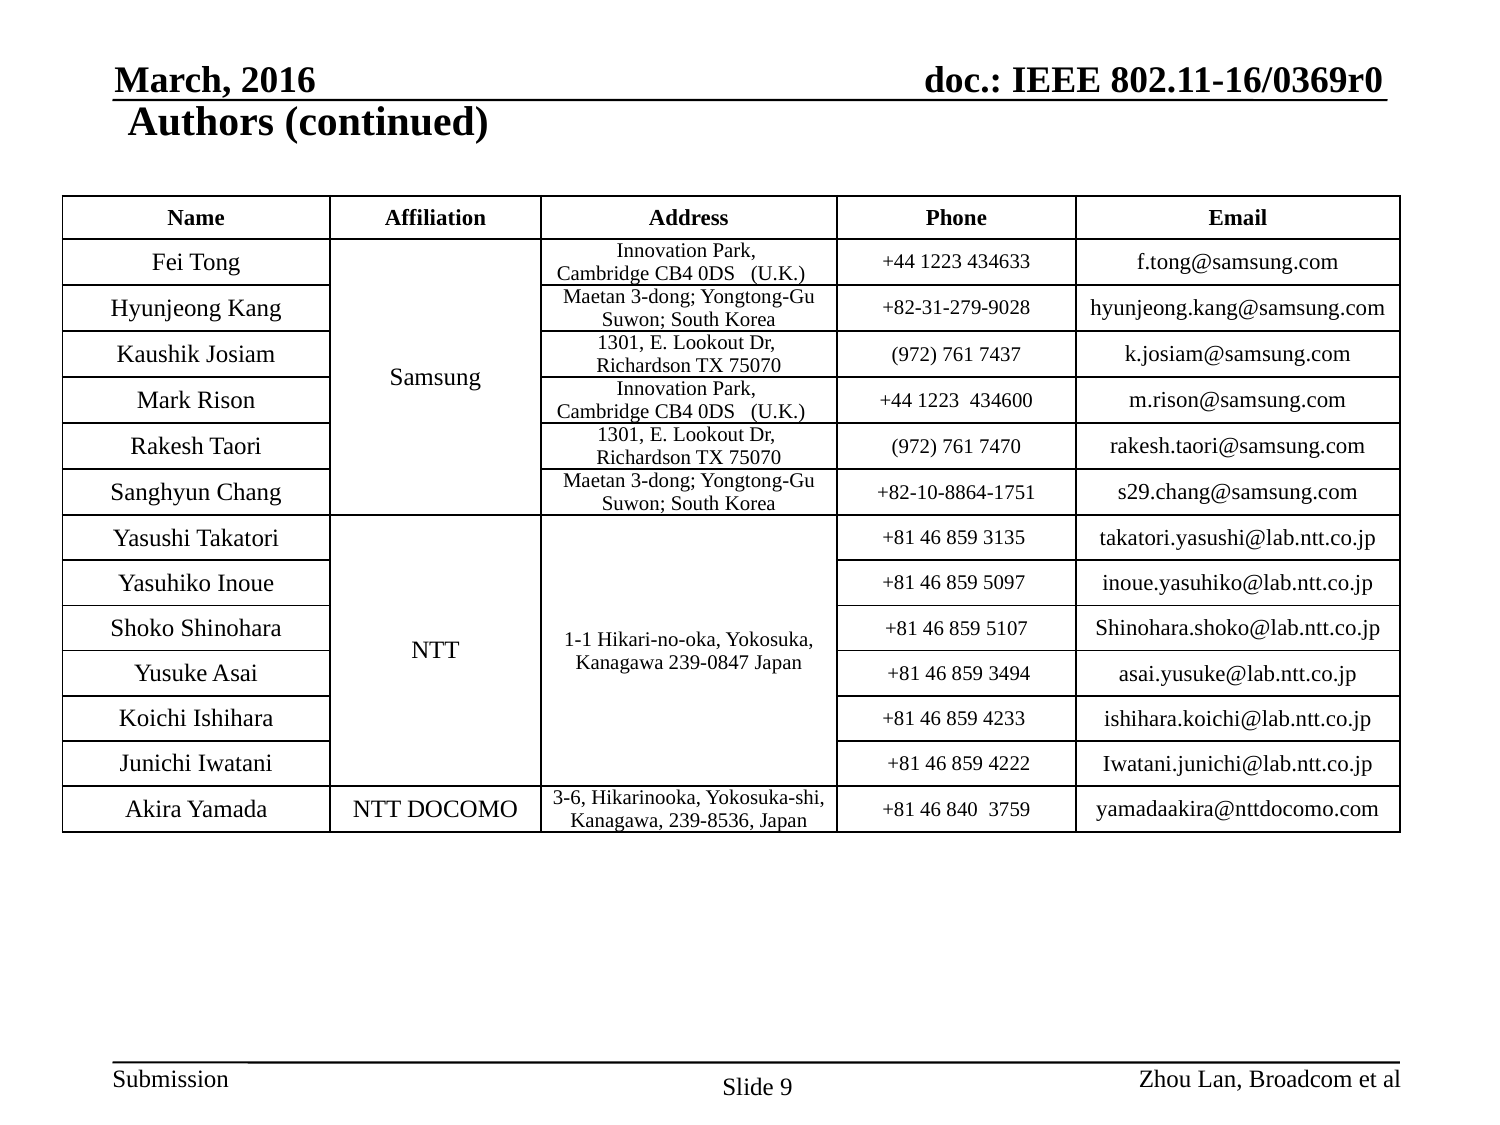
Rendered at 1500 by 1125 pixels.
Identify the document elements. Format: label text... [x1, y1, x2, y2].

table_cell ishihara.koichi@lab.ntt.co.jp [1077, 697, 1399, 740]
footer Zhou Lan, Broadcom et al [1134, 1061, 1402, 1093]
table_cell Maetan 3-dong; Yongtong-Gu Suwon; South Korea [542, 286, 836, 330]
table_cell NTT [331, 516, 540, 785]
table_cell Mark Rison [63, 378, 329, 422]
table_cell takatori.yasushi@lab.ntt.co.jp [1077, 516, 1399, 559]
slide_number Slide 9 [713, 1069, 802, 1101]
table_cell +81 46 859 5107 [838, 606, 1075, 650]
table_cell Iwatani.junichi@lab.ntt.co.jp [1077, 742, 1399, 785]
table_cell Yasushi Takatori [63, 516, 329, 559]
table_cell 1301, E. Lookout Dr, Richardson TX 75070 [542, 424, 836, 468]
table_cell Koichi Ishihara [63, 697, 329, 740]
table_cell asai.yusuke@lab.ntt.co.jp [1077, 651, 1399, 695]
table_cell Yusuke Asai [63, 651, 329, 695]
table_cell +81 46 840 3759 [838, 787, 1075, 831]
table_cell +81 46 859 3494 [838, 651, 1075, 695]
table_cell inoue.yasuhiko@lab.ntt.co.jp [1077, 561, 1399, 605]
table_cell Junichi Iwatani [63, 742, 329, 785]
table_cell s29.chang@samsung.com [1077, 470, 1399, 514]
table_cell +81 46 859 4233 [838, 697, 1075, 740]
table_cell +82-10-8864-1751 [838, 470, 1075, 514]
table_cell f.tong@samsung.com [1077, 240, 1399, 284]
table_header Email [1077, 197, 1399, 238]
table_cell Akira Yamada [63, 787, 329, 831]
table_cell 1301, E. Lookout Dr, Richardson TX 75070 [542, 332, 836, 376]
table_cell rakesh.taori@samsung.com [1077, 424, 1399, 468]
table_cell Maetan 3-dong; Yongtong-Gu Suwon; South Korea [542, 470, 836, 514]
table_cell (972) 761 7470 [838, 424, 1075, 468]
table_cell Hyunjeong Kang [63, 286, 329, 330]
table_cell Yasuhiko Inoue [63, 561, 329, 605]
table_cell Samsung [331, 240, 540, 514]
table_cell Shoko Shinohara [63, 606, 329, 650]
table_cell yamadaakira@nttdocomo.com [1077, 787, 1399, 831]
table_cell +81 46 859 3135 [838, 516, 1075, 559]
table_cell (972) 761 7437 [838, 332, 1075, 376]
table_cell +44 1223 434600 [838, 378, 1075, 422]
table_cell Rakesh Taori [63, 424, 329, 468]
table_cell Kaushik Josiam [63, 332, 329, 376]
title Authors (continued) [112, 99, 1388, 138]
table_header Name [63, 197, 329, 238]
table_cell Innovation Park, Cambridge CB4 0DS (U.K.) [542, 240, 836, 284]
table_cell +81 46 859 5097 [838, 561, 1075, 605]
table_cell +81 46 859 4222 [838, 742, 1075, 785]
table_cell Shinohara.shoko@lab.ntt.co.jp [1077, 606, 1399, 650]
table_cell NTT DOCOMO [331, 787, 540, 831]
table_cell +82-31-279-9028 [838, 286, 1075, 330]
table_header Phone [838, 197, 1075, 238]
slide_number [114, 54, 318, 99]
table_cell +44 1223 434633 [838, 240, 1075, 284]
table_header Affiliation [331, 197, 540, 238]
table_cell hyunjeong.kang@samsung.com [1077, 286, 1399, 330]
table_header Address [542, 197, 836, 238]
table_cell 3-6, Hikarinooka, Yokosuka-shi, Kanagawa, 239-8536, Japan [542, 787, 836, 831]
table_cell m.rison@samsung.com [1077, 378, 1399, 422]
table_cell Sanghyun Chang [63, 470, 329, 514]
table_cell Innovation Park, Cambridge CB4 0DS (U.K.) [542, 378, 836, 422]
table_cell Fei Tong [63, 240, 329, 284]
table_cell 1-1 Hikari-no-oka, Yokosuka, Kanagawa 239-0847 Japan [542, 516, 836, 785]
table_cell k.josiam@samsung.com [1077, 332, 1399, 376]
